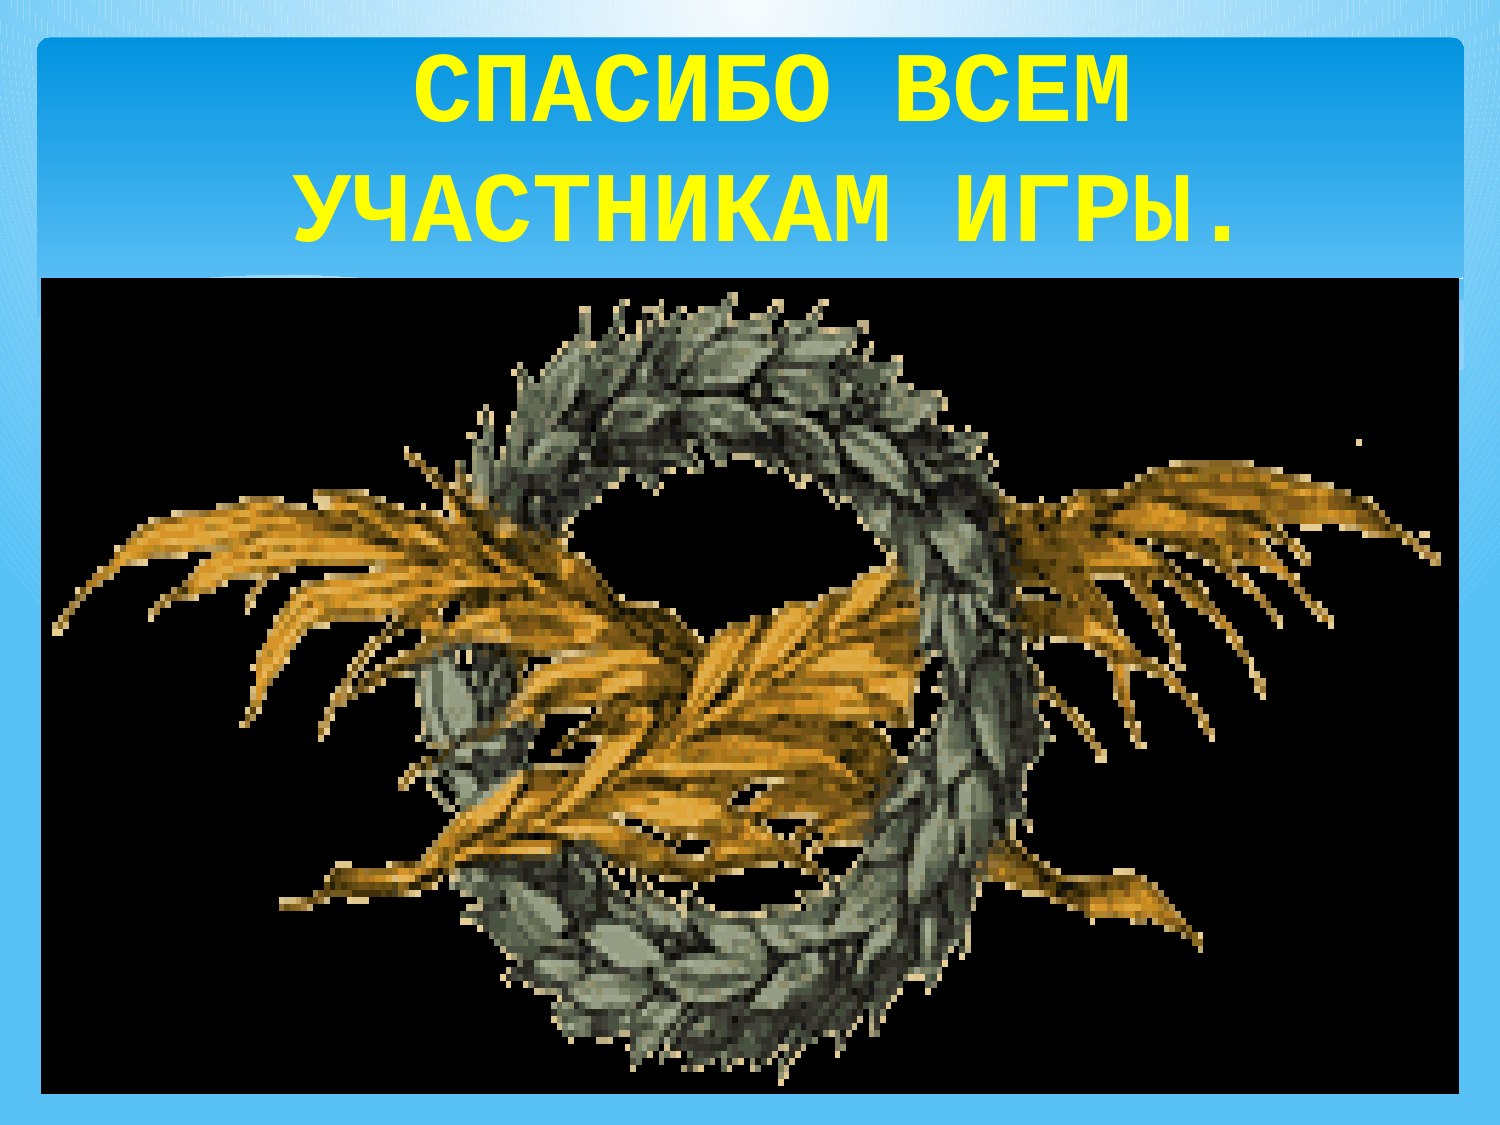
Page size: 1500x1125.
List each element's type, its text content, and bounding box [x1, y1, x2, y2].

title СПАСИБО ВСЕМ УЧАСТНИКАМ ИГРЫ. [41, 42, 1459, 261]
picture [41, 278, 1459, 1095]
